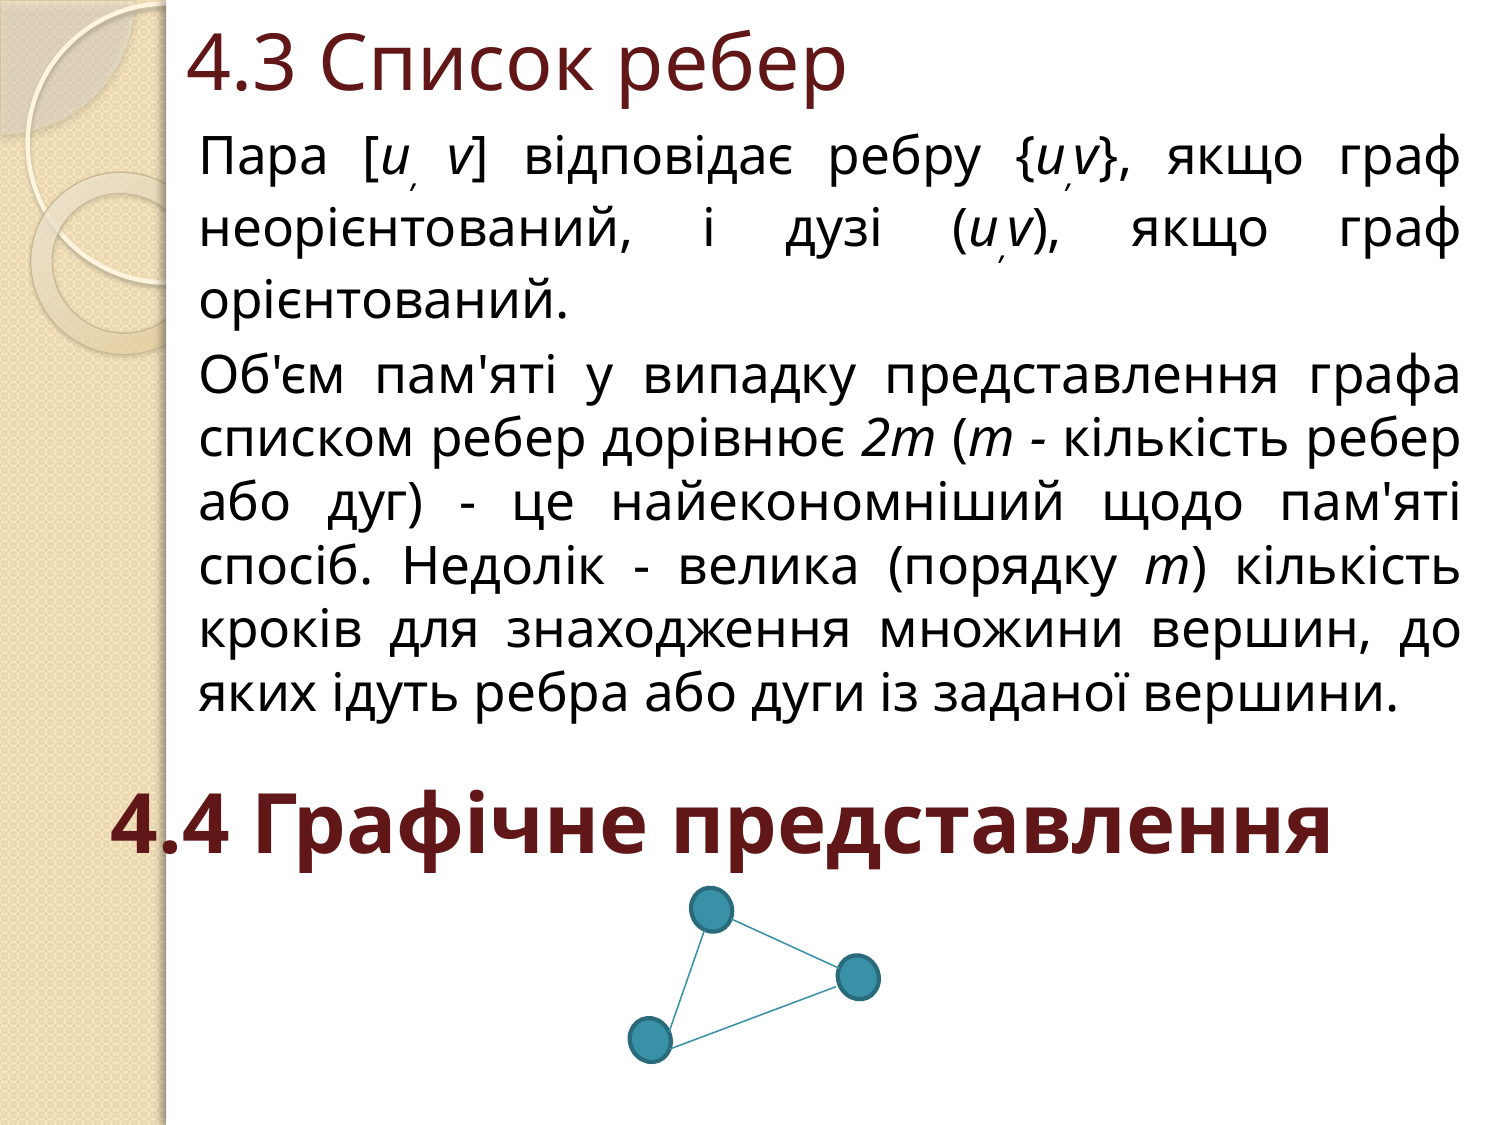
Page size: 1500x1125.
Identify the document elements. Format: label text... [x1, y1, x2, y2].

list Пара [u, v] відповідає ребру {u,v}, якщо граф неорієнтований, і дузі (u,v), якщо граф орієнтований. Об'єм пам'яті у випадку представлення графа списком ребер дорівнює 2т (т - кількість ребер або дуг) - це найекономніший щодо пам'яті спосіб. Недолік - велика (порядку т) кількість кроків для знаходження множини вершин, до яких ідуть ребра або дуги із заданої вершини. [171, 113, 1478, 799]
title 4.3 Список ребер [171, 3, 1402, 113]
text_box 4.4 Графічне представлення [96, 763, 1351, 878]
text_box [653, 835, 818, 1093]
